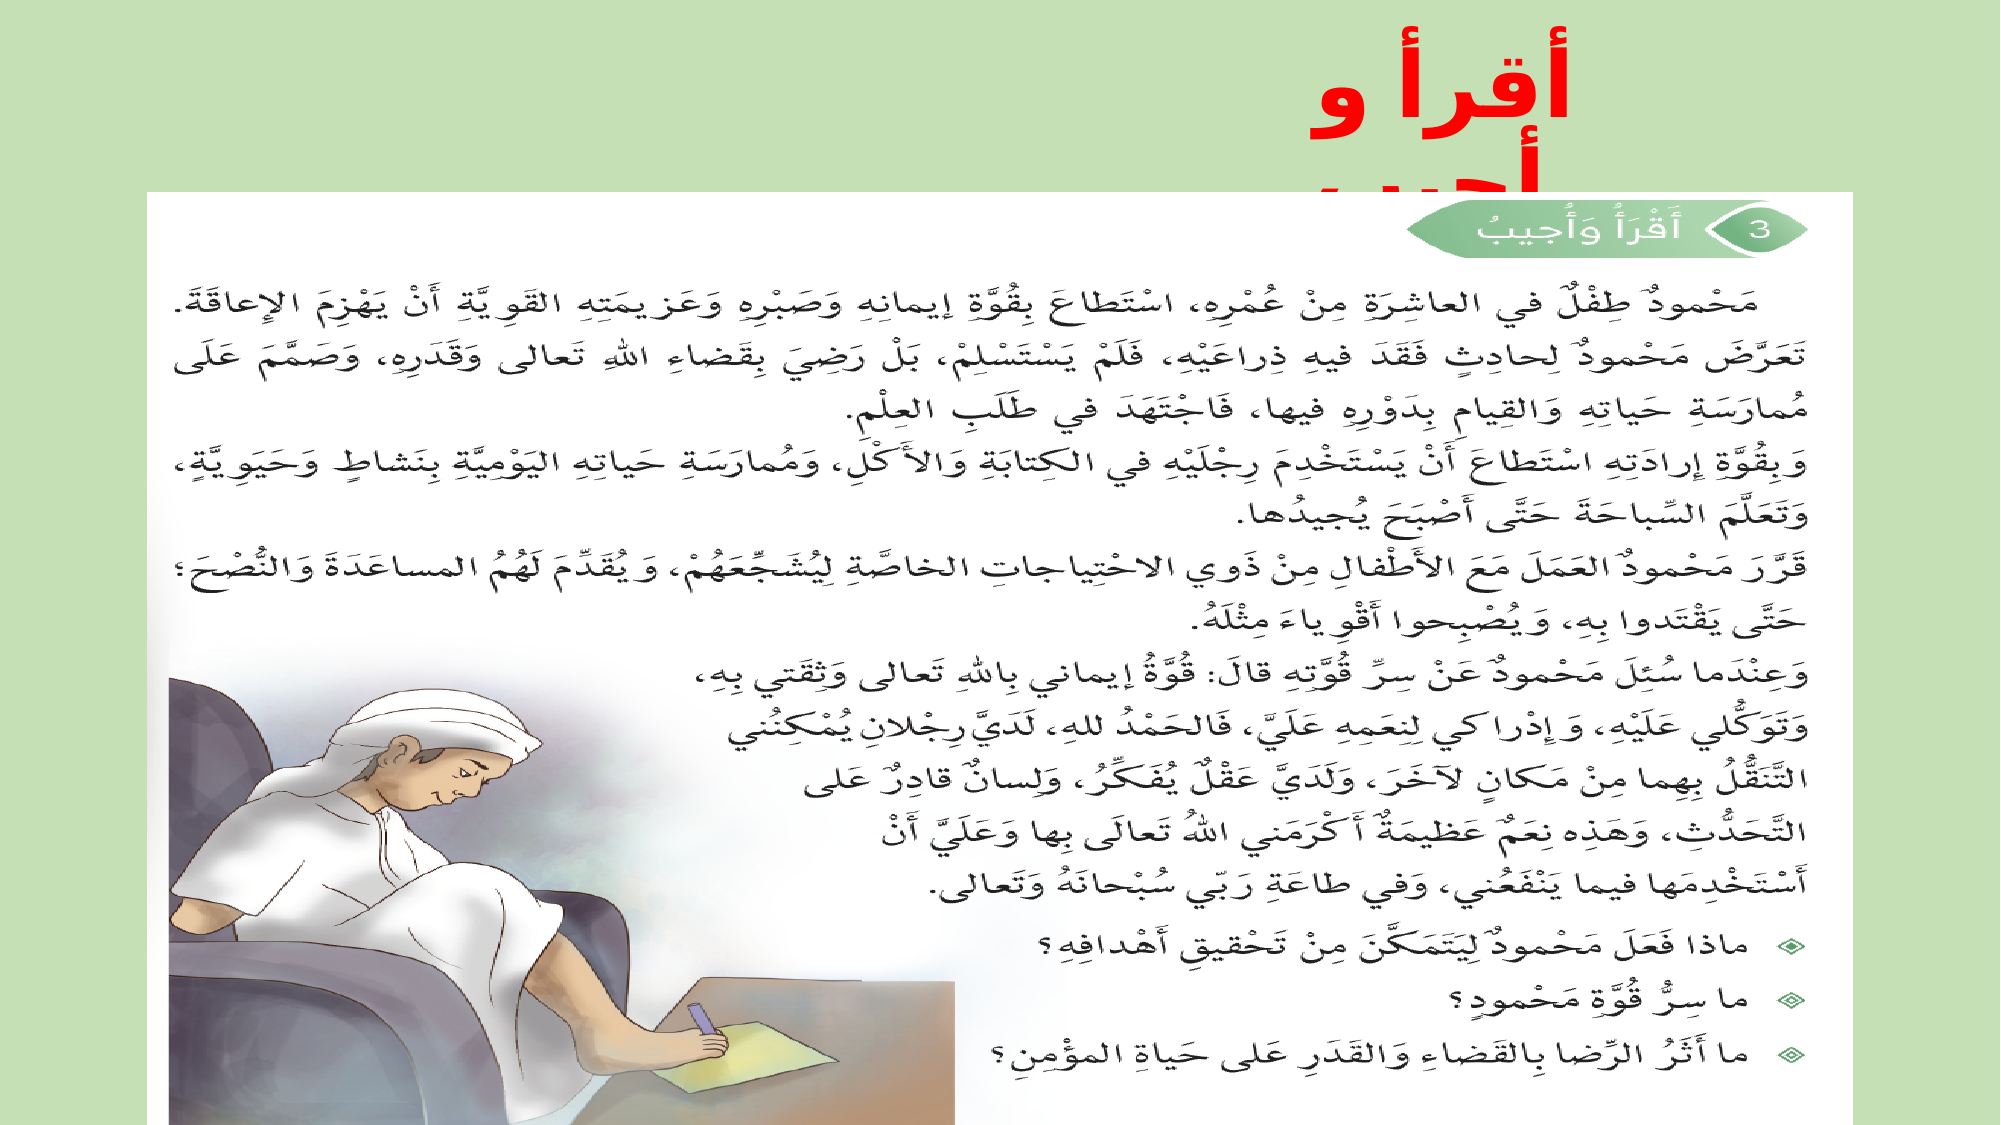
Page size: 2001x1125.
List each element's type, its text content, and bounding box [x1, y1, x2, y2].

picture [147, 192, 1853, 1125]
title أقرأ و أجيب [1299, 28, 1757, 192]
